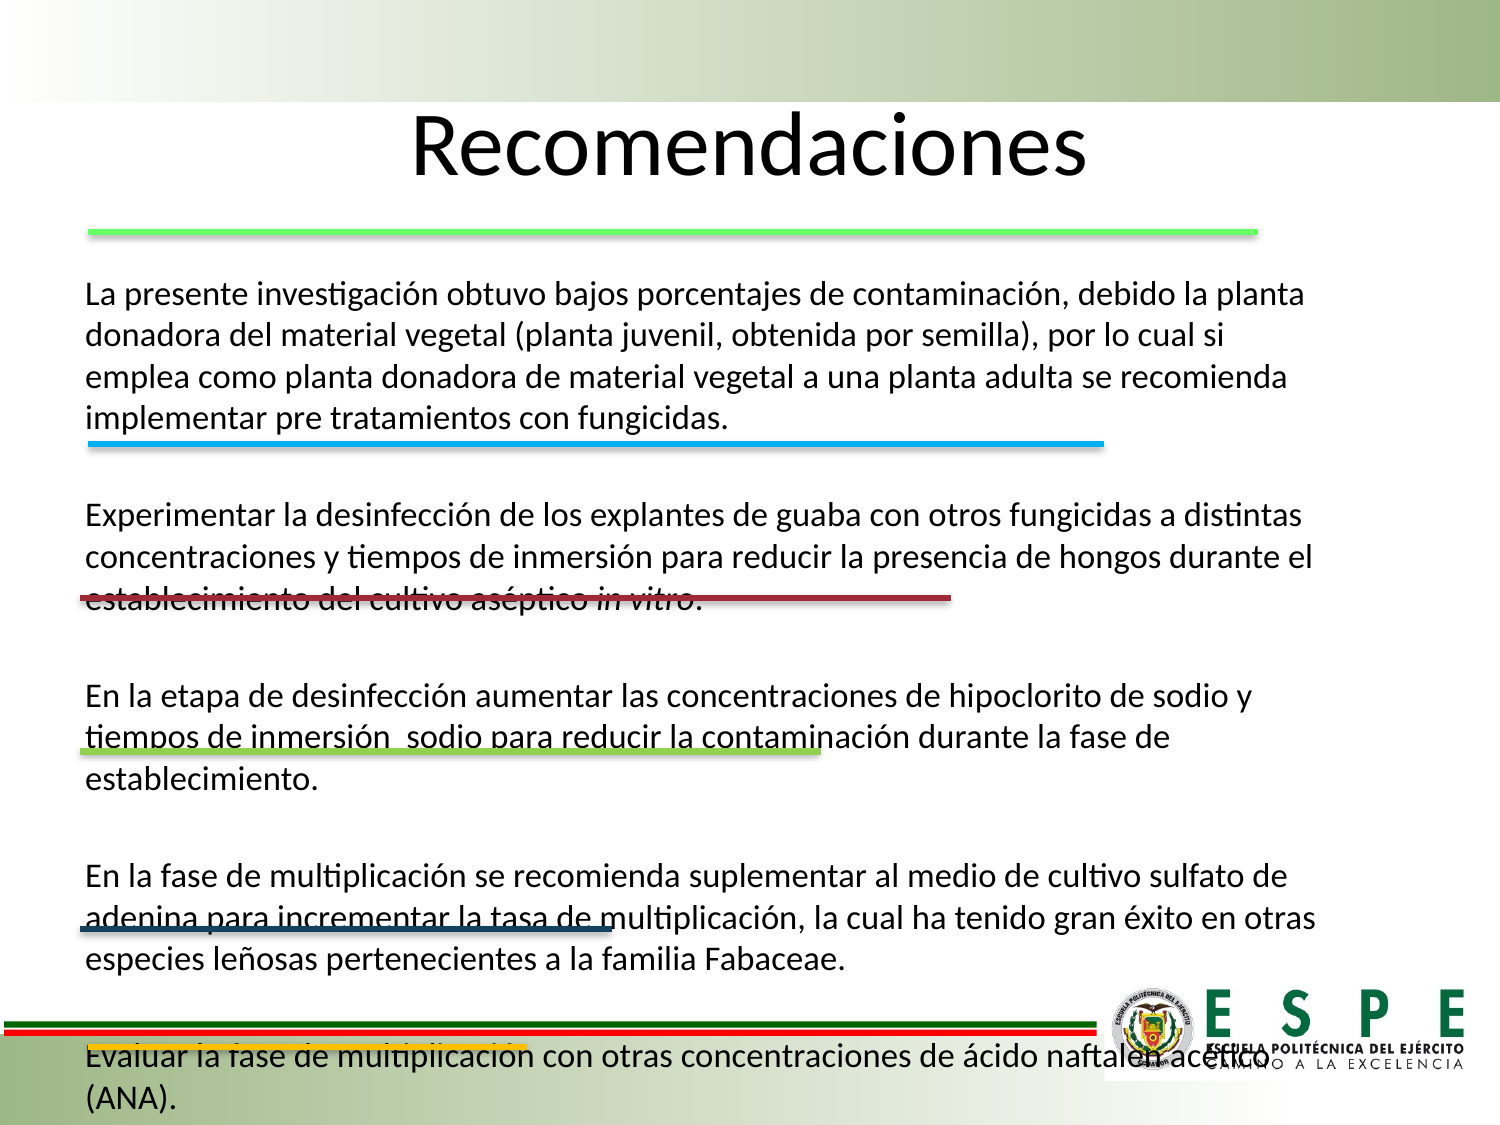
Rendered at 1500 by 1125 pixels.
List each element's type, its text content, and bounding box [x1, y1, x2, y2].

picture [1339, 976, 1483, 1081]
list La presente investigación obtuvo bajos porcentajes de contaminación, debido la planta donadora del material vegetal (planta juvenil, obtenida por semilla), por lo cual si emplea como planta donadora de material vegetal a una planta adulta se recomienda implementar pre tratamientos con fungicidas. Experimentar la desinfección de los explantes de guaba con otros fungicidas a distintas concentraciones y tiempos de inmersión para reducir la presencia de hongos durante el establecimiento del cultivo aséptico in vitro. En la etapa de desinfección aumentar las concentraciones de hipoclorito de sodio y tiempos de inmersión sodio para reducir la contaminación durante la fase de establecimiento. En la fase de multiplicación se recomienda suplementar al medio de cultivo sulfato de adenina para incrementar la tasa de multiplicación, la cual ha tenido gran éxito en otras especies leñosas pertenecientes a la familia Fabaceae. Evaluar la fase de multiplicación con otras concentraciones de ácido naftalen acético (ANA). [53, 262, 1339, 1125]
title Recomendaciones [75, 45, 1425, 233]
